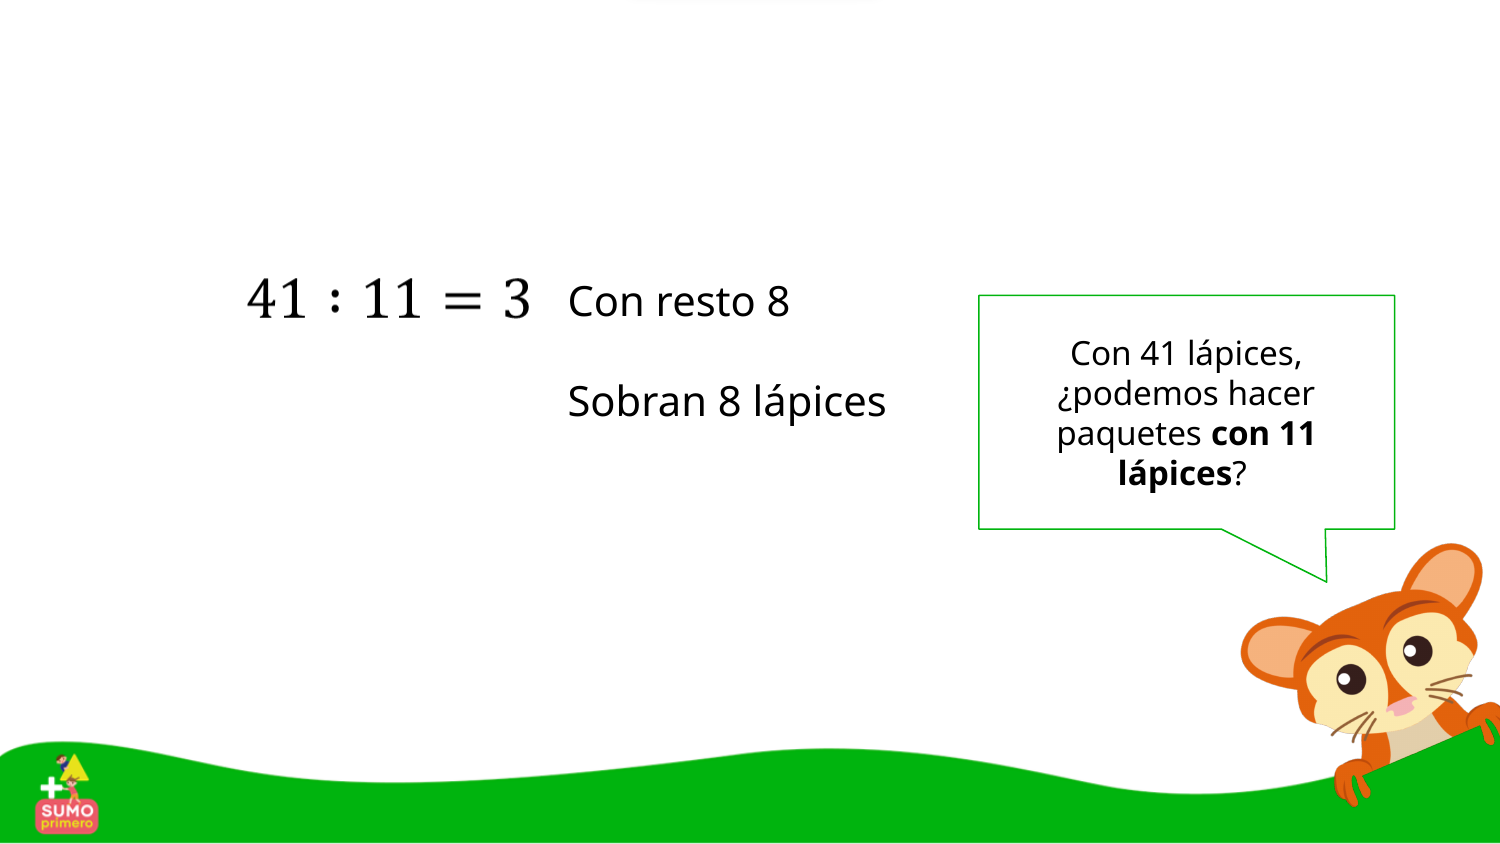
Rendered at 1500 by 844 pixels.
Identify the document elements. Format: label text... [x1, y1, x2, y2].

text_box [196, 252, 583, 339]
text_box Con resto 8 Sobran 8 lápices [552, 266, 978, 432]
picture [0, 0, 1500, 844]
text_box Con 41 lápices, ¿podemos hacer paquetes con 11 lápices? [978, 295, 1395, 542]
